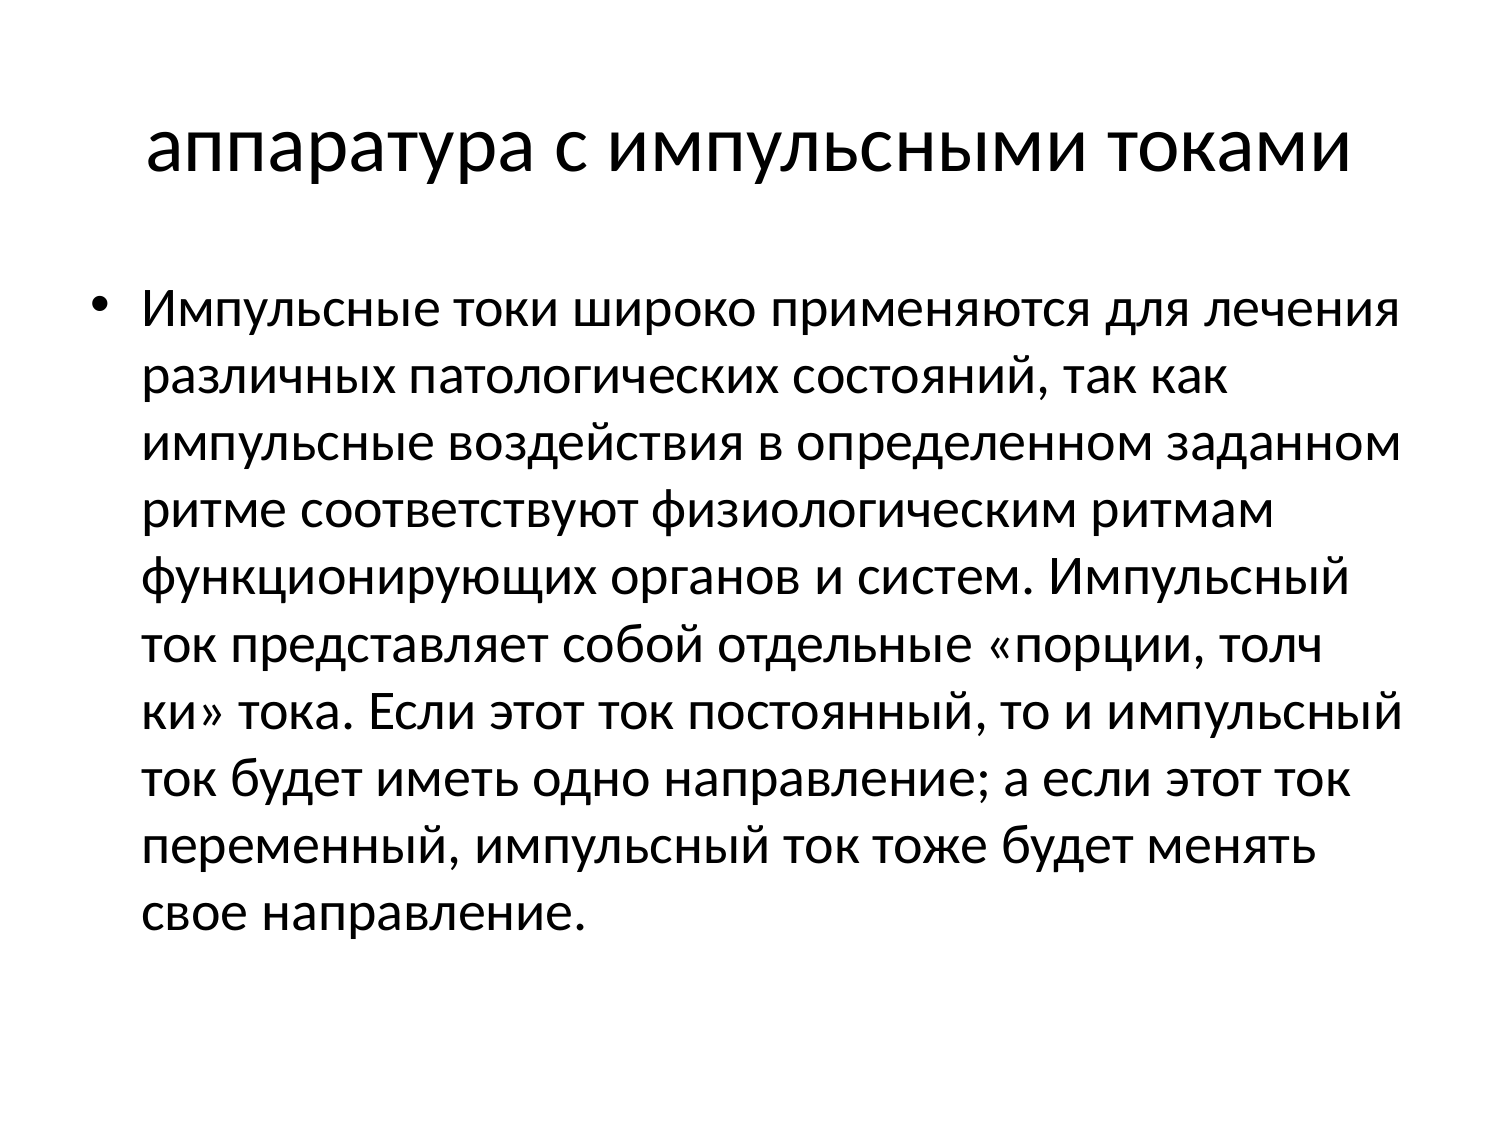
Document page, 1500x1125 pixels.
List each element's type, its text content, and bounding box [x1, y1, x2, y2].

list Импульсные токи широко применяются для лечения различных патологических состояний, так как импульсные воздействия в оп­ределенном заданном ритме соответствуют физиологическим рит­мам функционирующих органов и систем. Импульсный ток представляет собой отдельные «порции, толч­ки» тока. Если этот ток постоянный, то и импульсный ток будет иметь одно направление; а если этот ток переменный, импульсный ток тоже будет менять свое направление. [75, 262, 1425, 1005]
title аппаратура с импульсными токами [75, 45, 1425, 233]
